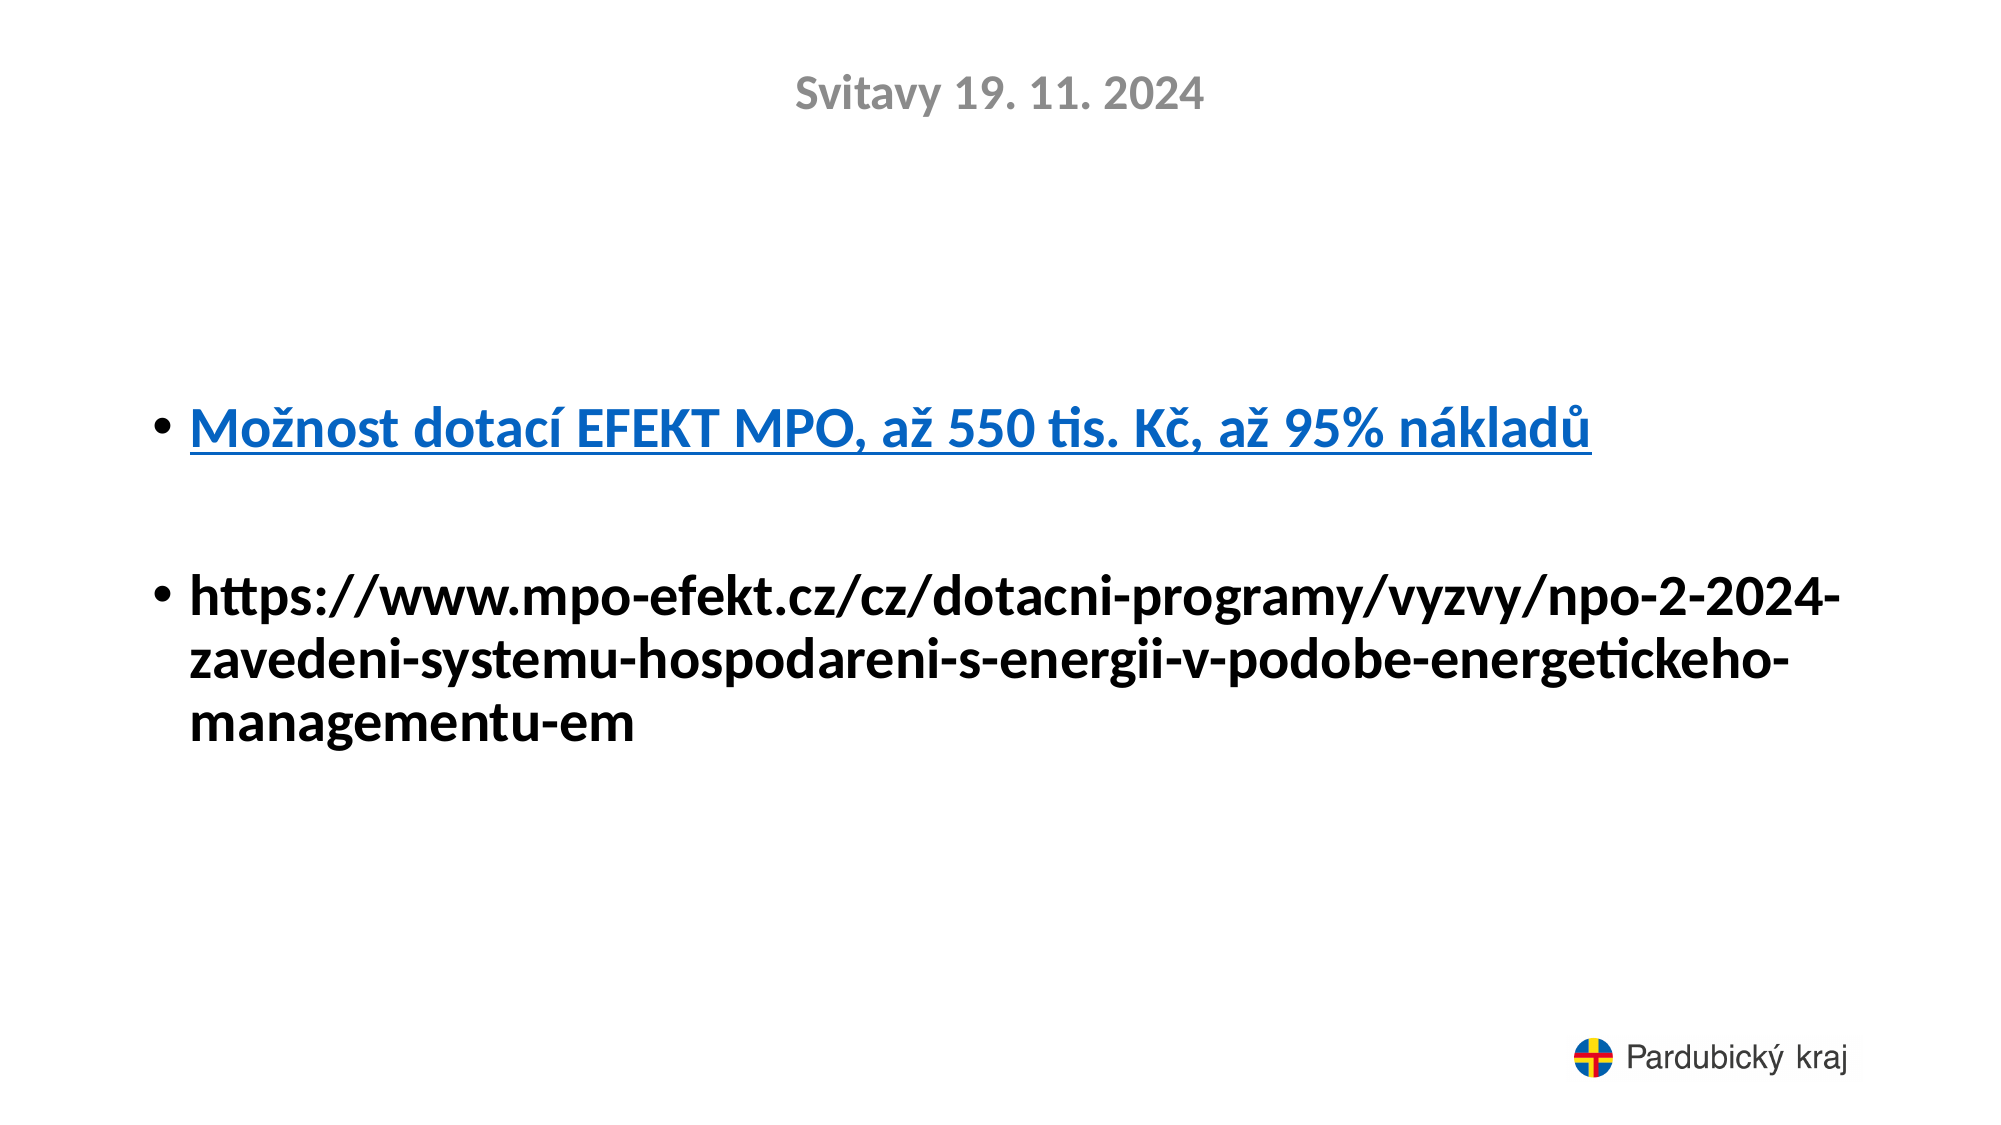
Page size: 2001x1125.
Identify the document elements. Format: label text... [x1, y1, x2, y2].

footer Svitavy 19. 11. 2024 [662, 59, 1338, 120]
list Možnost dotací EFEKT MPO, až 550 tis. Kč, až 95% nákladů https://www.mpo-efekt.cz/cz/dotacni-programy/vyzvy/npo-2-2024-zavedeni-systemu-hospodareni-s-energii-v-podobe-energetickeho-managementu-em [137, 299, 1863, 1014]
picture [1566, 1035, 1863, 1082]
title [137, 59, 1863, 278]
